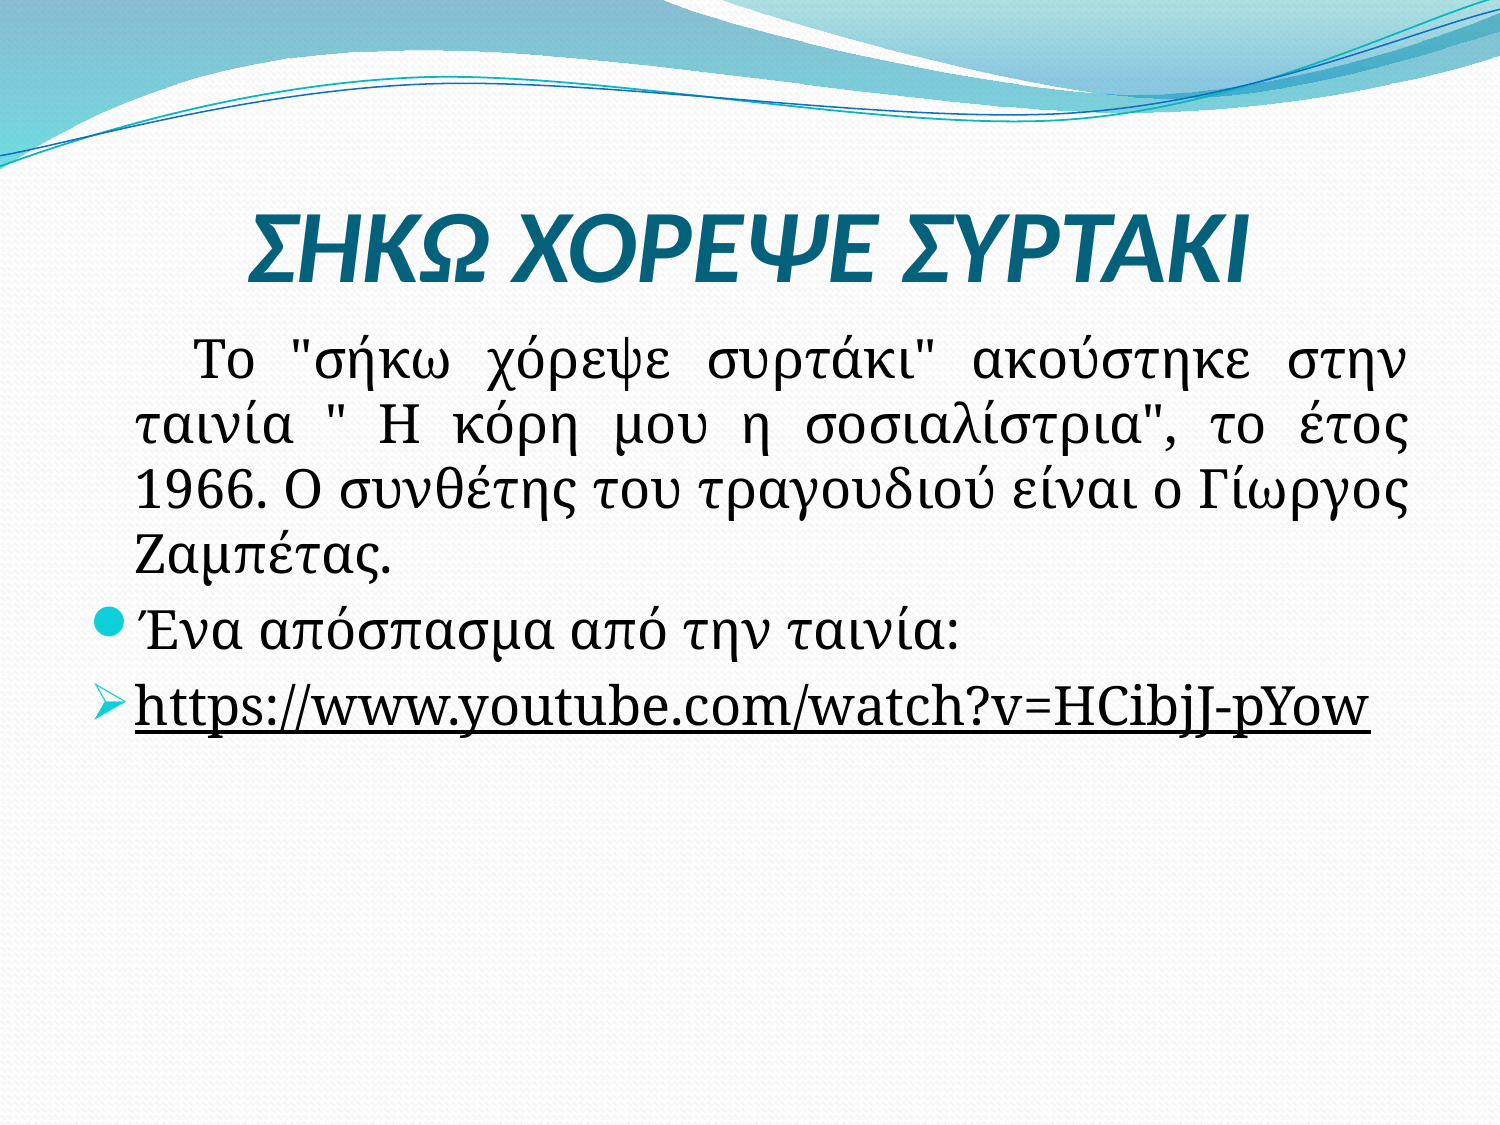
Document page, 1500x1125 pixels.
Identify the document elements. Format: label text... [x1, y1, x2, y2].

title ΣΗΚΩ ΧΟΡΕΨΕ ΣΥΡΤΑΚΙ [75, 115, 1425, 303]
list Το "σήκω χόρεψε συρτάκι" ακούστηκε στην ταινία " Η κόρη μου η σοσιαλίστρια", το έτος 1966. Ο συνθέτης του τραγουδιού είναι ο Γίωργος Ζαμπέτας. Ένα απόσπασμα από την ταινία: https://www.youtube.com/watch?v=HCibjJ-pYow [75, 317, 1425, 1038]
